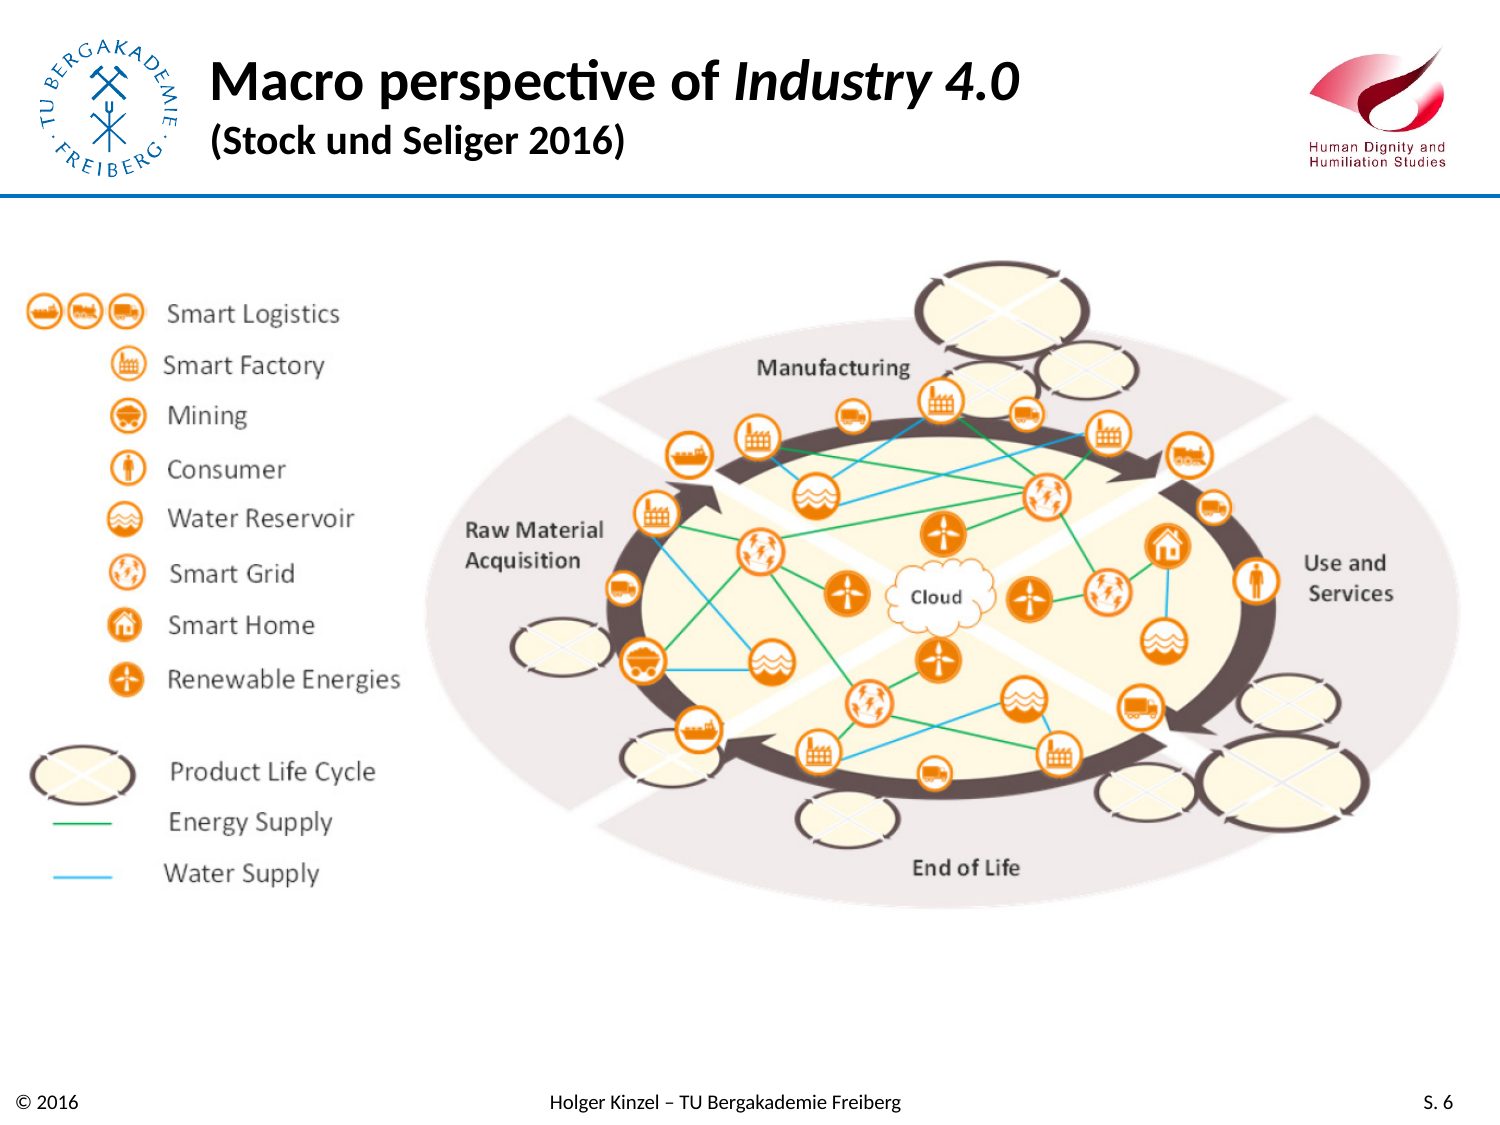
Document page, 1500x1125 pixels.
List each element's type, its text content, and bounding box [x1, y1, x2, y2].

picture [0, 243, 1492, 941]
picture [1293, 27, 1465, 182]
title Macro perspective of Industry 4.0 (Stock und Seliger 2016) [194, 8, 1270, 197]
